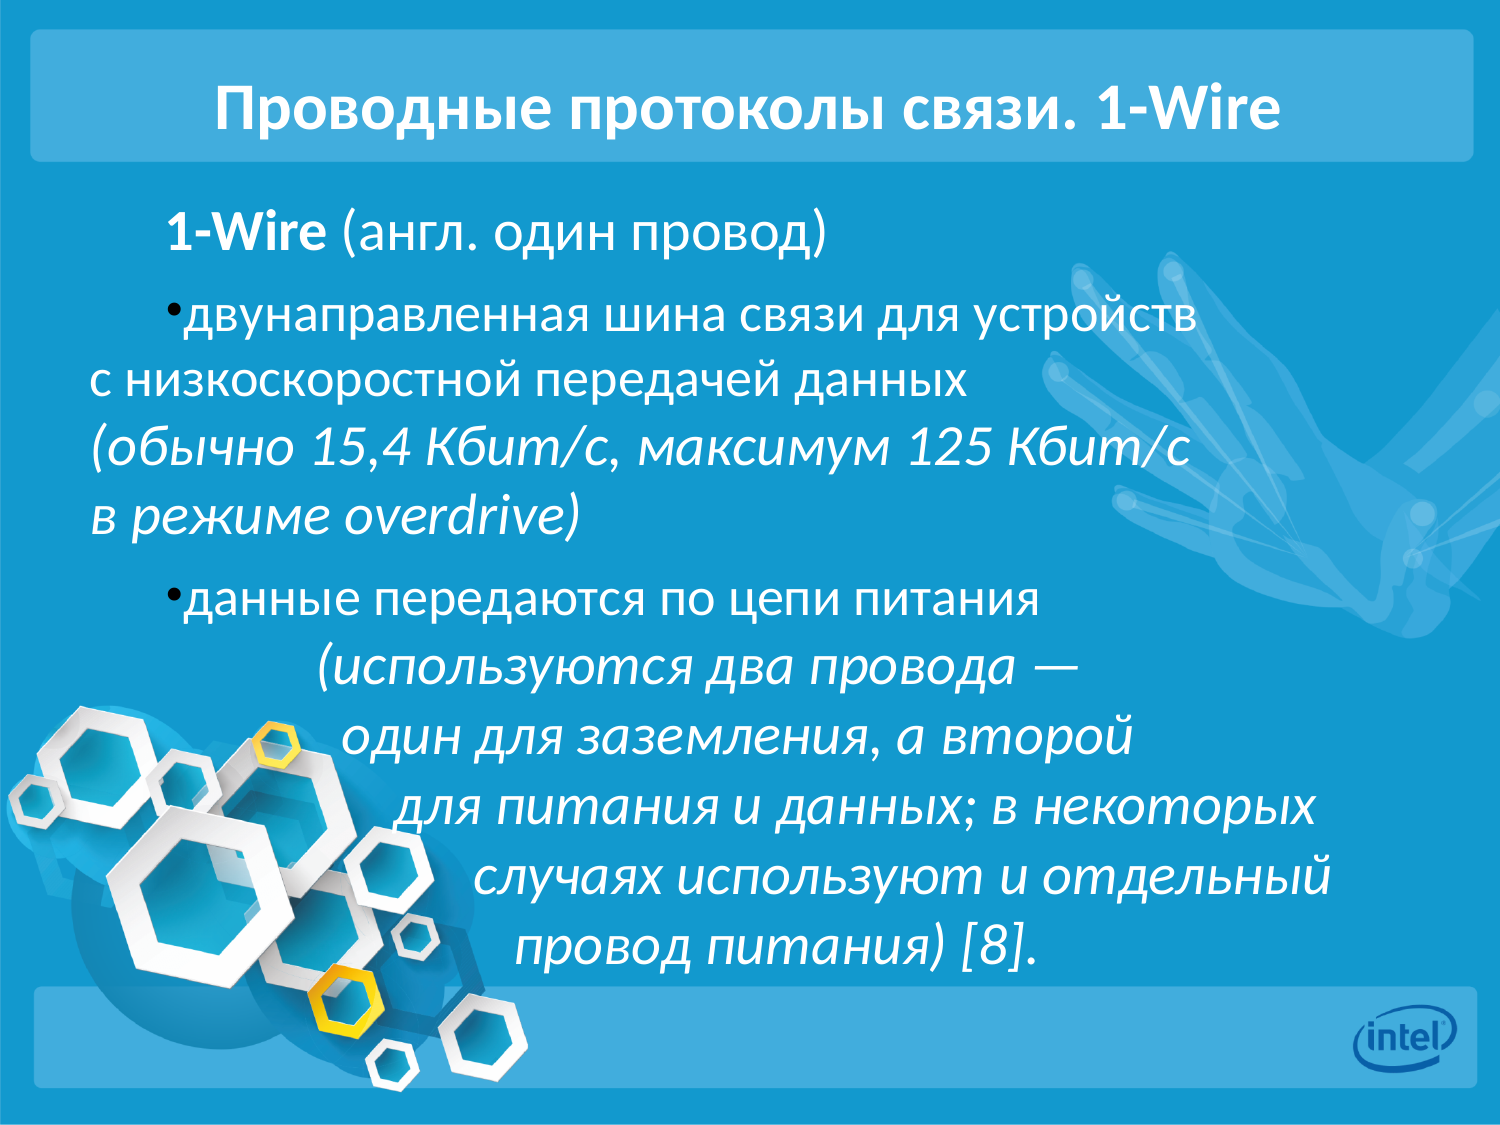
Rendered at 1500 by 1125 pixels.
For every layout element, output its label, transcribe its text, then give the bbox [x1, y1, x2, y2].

title Проводные протоколы связи. 1-Wire [75, 15, 1423, 184]
picture [0, 0, 1500, 1125]
list 1-Wire (англ. один провод) двунаправленная шина связи для устройств с низкоскоростной передачей данных (обычно 15,4 Кбит/с, максимум 125 Кбит/с в режиме overdrive) данные передаются по цепи питания (используются два провода — один для заземления, а второй для питания и данных; в некоторых случаях используют и отдельный провод питания) [8]. [75, 184, 1423, 1021]
